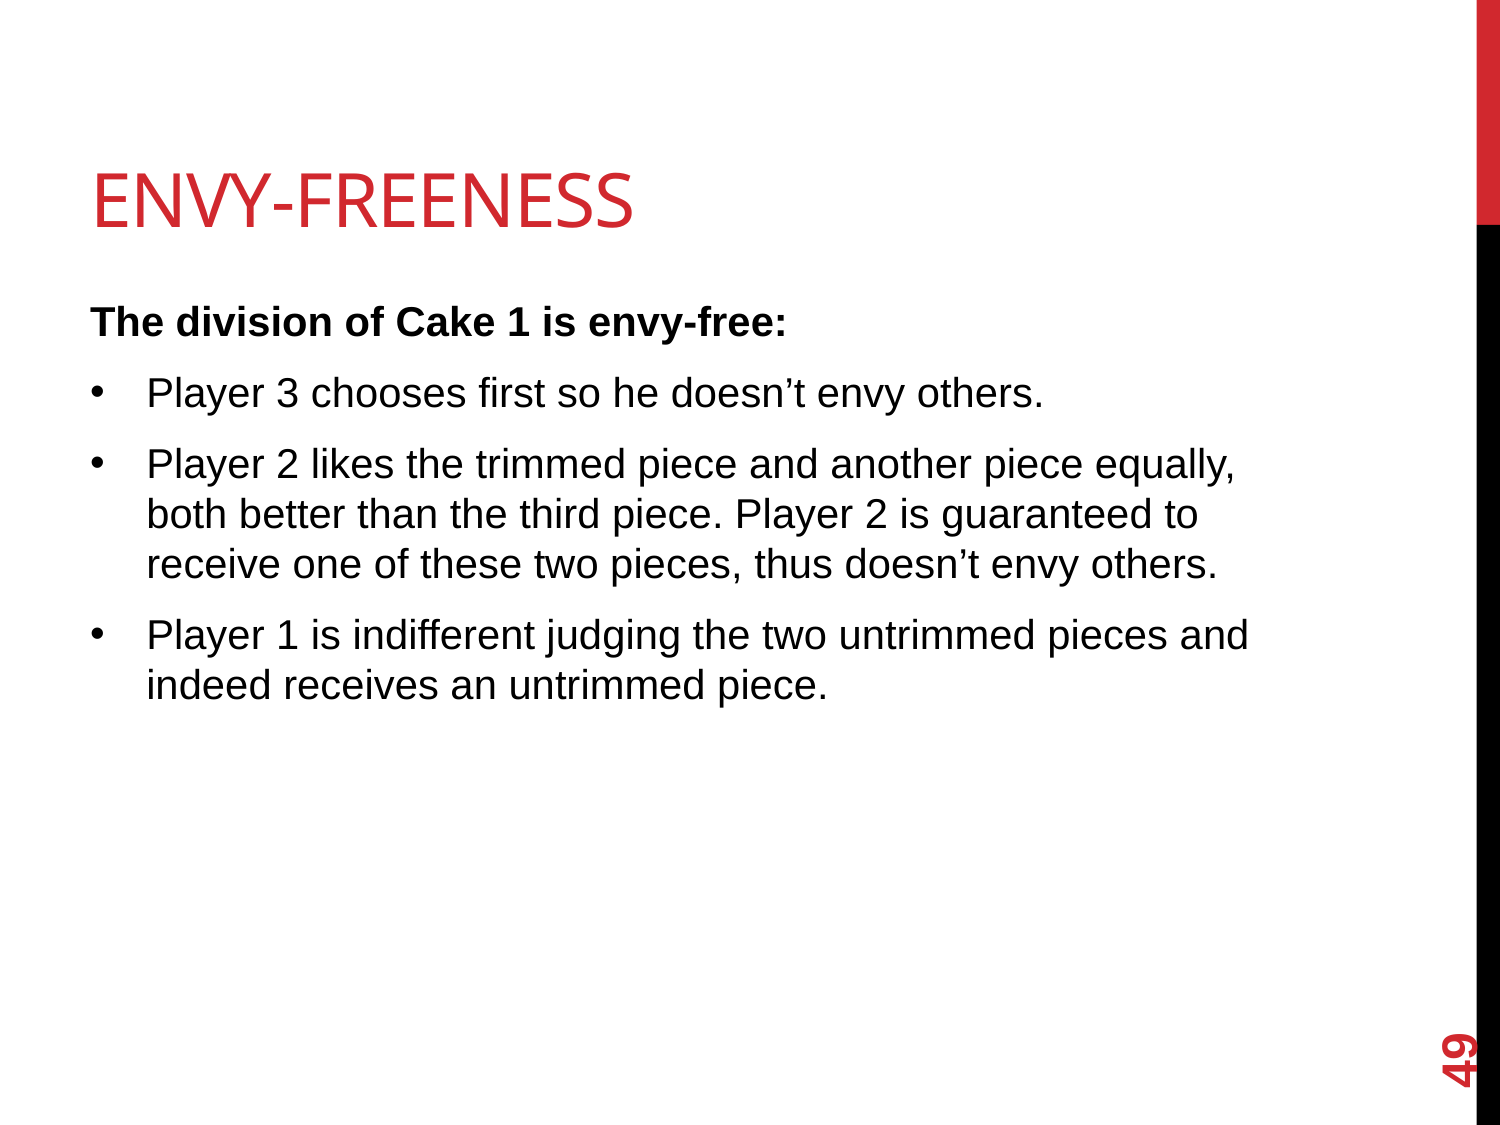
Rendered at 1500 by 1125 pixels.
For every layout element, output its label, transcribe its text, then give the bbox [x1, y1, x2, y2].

title Envy-freeness [75, 25, 1025, 250]
slide_number 49 [1427, 887, 1488, 1104]
list The division of Cake 1 is envy-free: Player 3 chooses first so he doesn’t envy others. Player 2 likes the trimmed piece and another piece equally, both better than the third piece. Player 2 is guaranteed to receive one of these two pieces, thus doesn’t envy others. Player 1 is indifferent judging the two untrimmed pieces and indeed receives an untrimmed piece. [75, 287, 1325, 1005]
